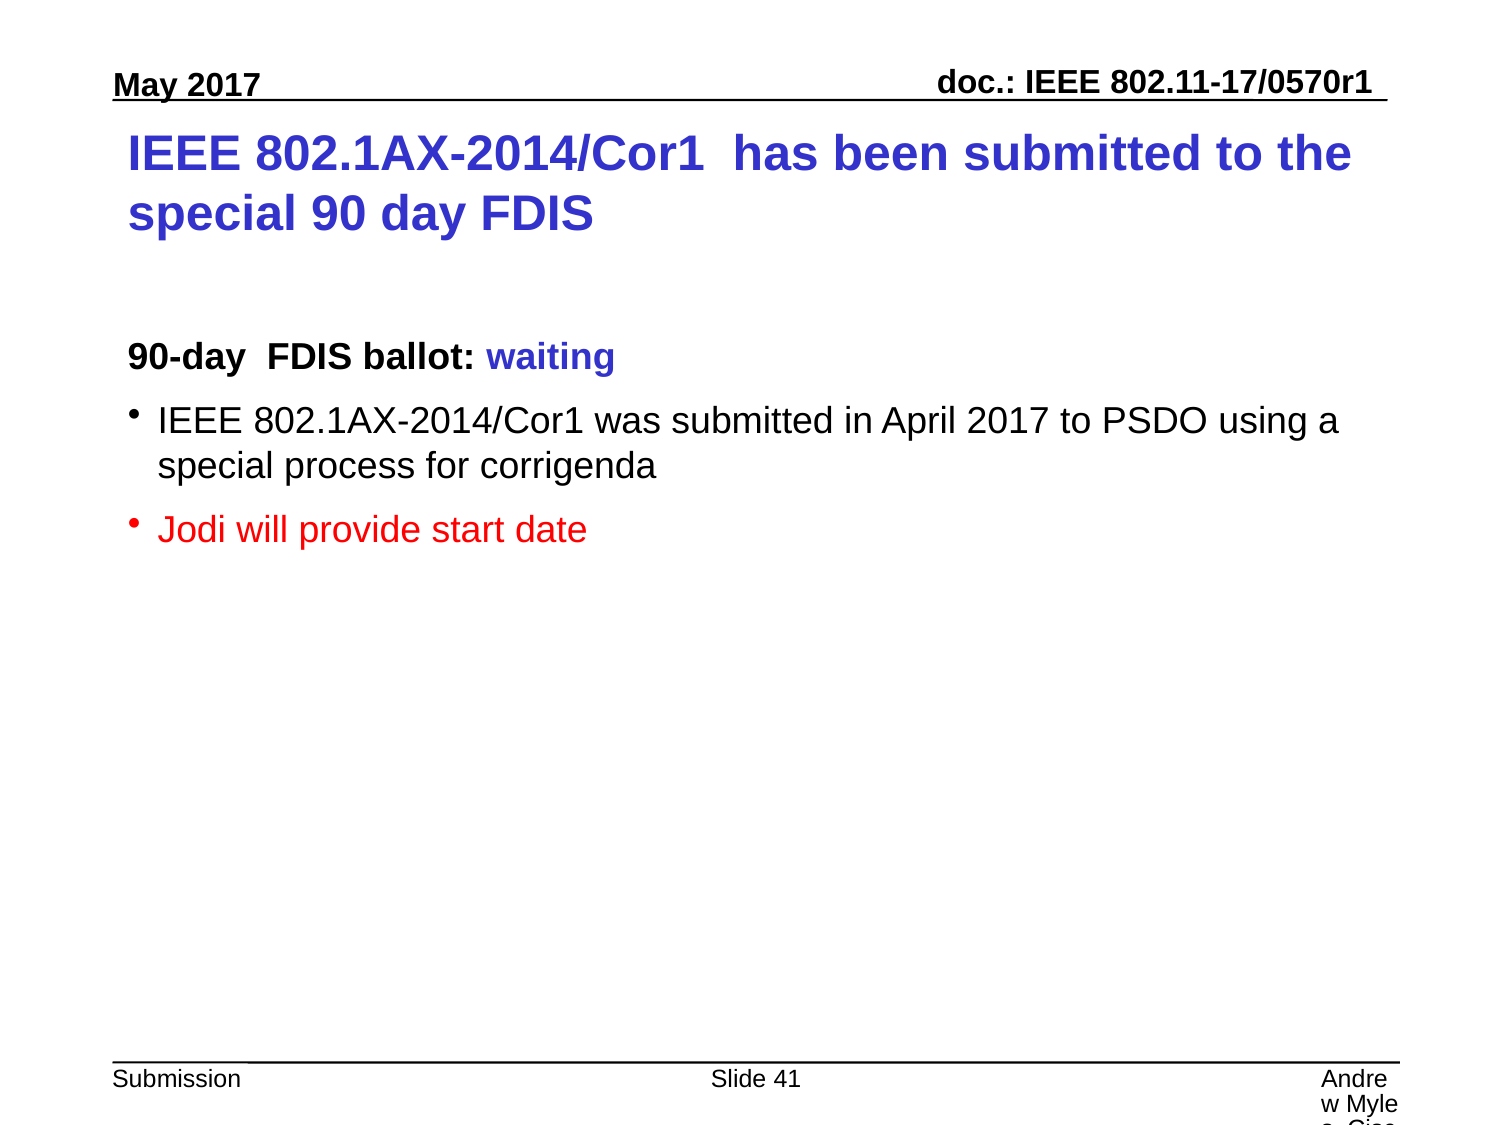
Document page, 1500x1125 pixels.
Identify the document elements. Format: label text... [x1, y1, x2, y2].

title IEEE 802.1AX-2014/Cor1 has been submitted to the special 90 day FDIS [112, 112, 1388, 288]
slide_number Slide 41 [709, 1061, 803, 1093]
list 90-day FDIS ballot: waiting IEEE 802.1AX-2014/Cor1 was submitted in April 2017 to PSDO using a special process for corrigenda Jodi will provide start date [112, 324, 1388, 1000]
footer Andrew Myles, Cisco [1320, 1061, 1402, 1093]
